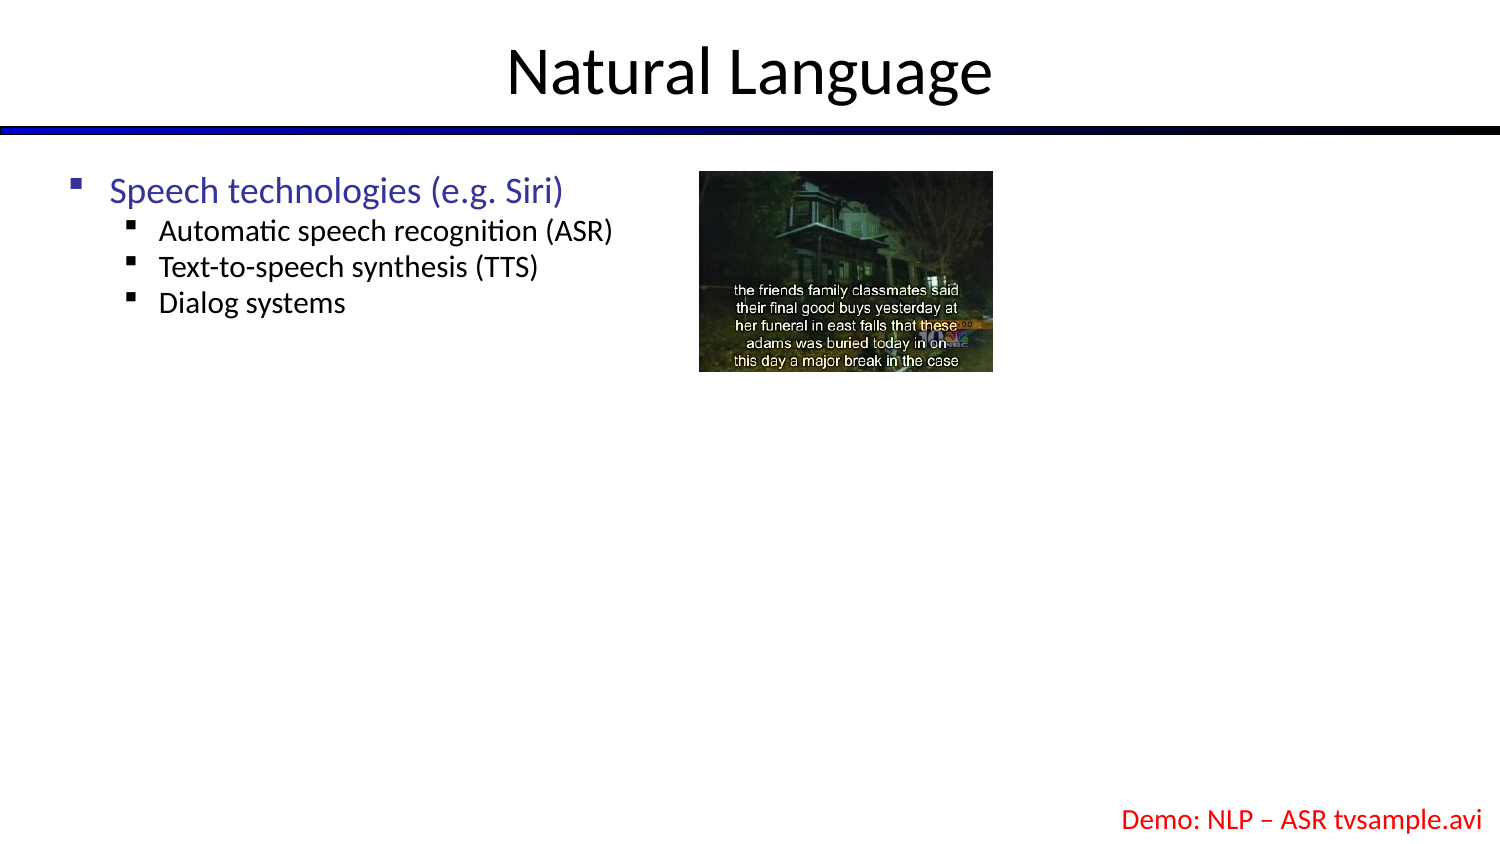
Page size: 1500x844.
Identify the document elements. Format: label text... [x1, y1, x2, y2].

list Speech technologies (e.g. Siri) Automatic speech recognition (ASR) Text-to-speech synthesis (TTS) Dialog systems [56, 169, 1107, 780]
title Natural Language [0, 0, 1500, 138]
picture [699, 171, 993, 373]
text_box Demo: NLP – ASR tvsample.avi [1106, 793, 1498, 843]
